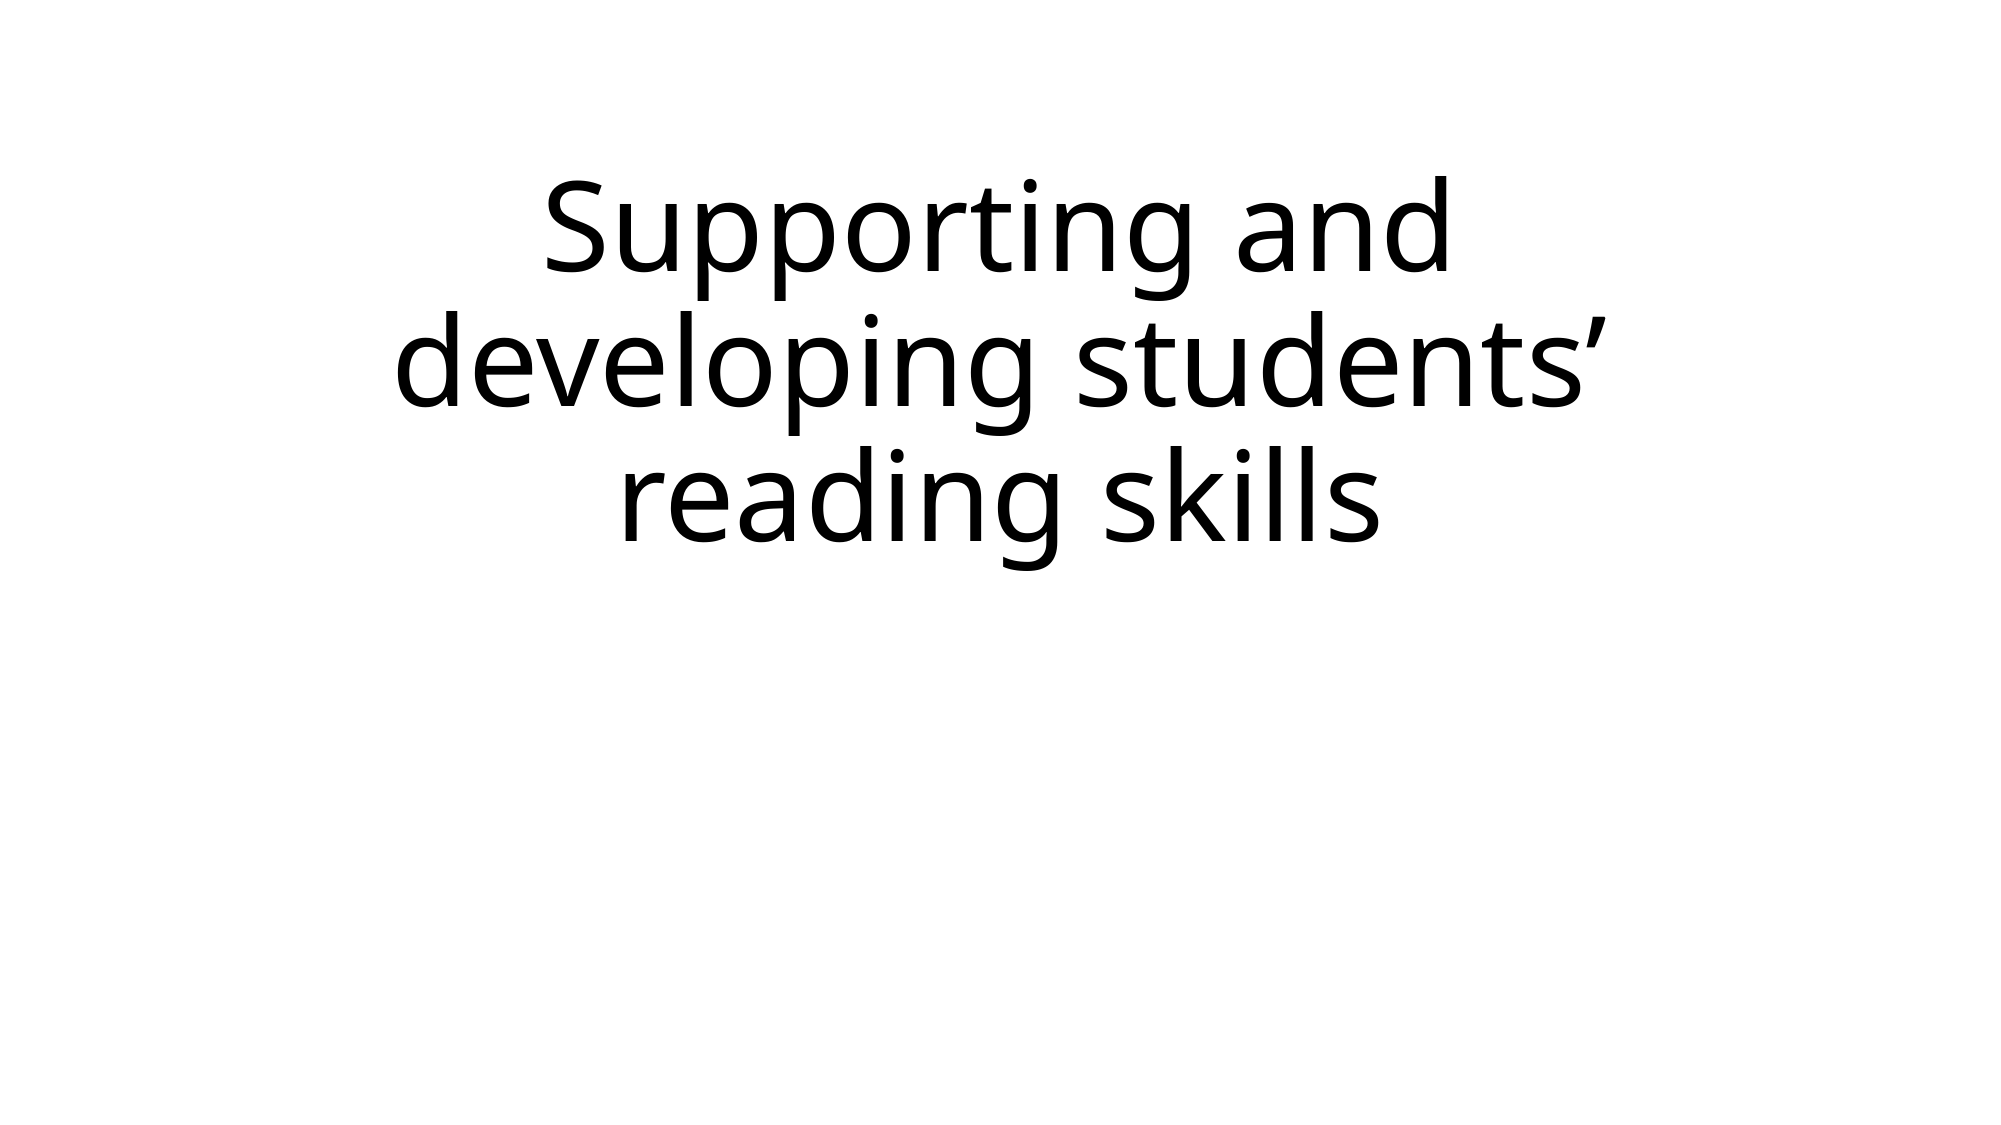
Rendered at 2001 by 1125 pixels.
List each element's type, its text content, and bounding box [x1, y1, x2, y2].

title Supporting and developing students’ reading skills [249, 184, 1750, 576]
